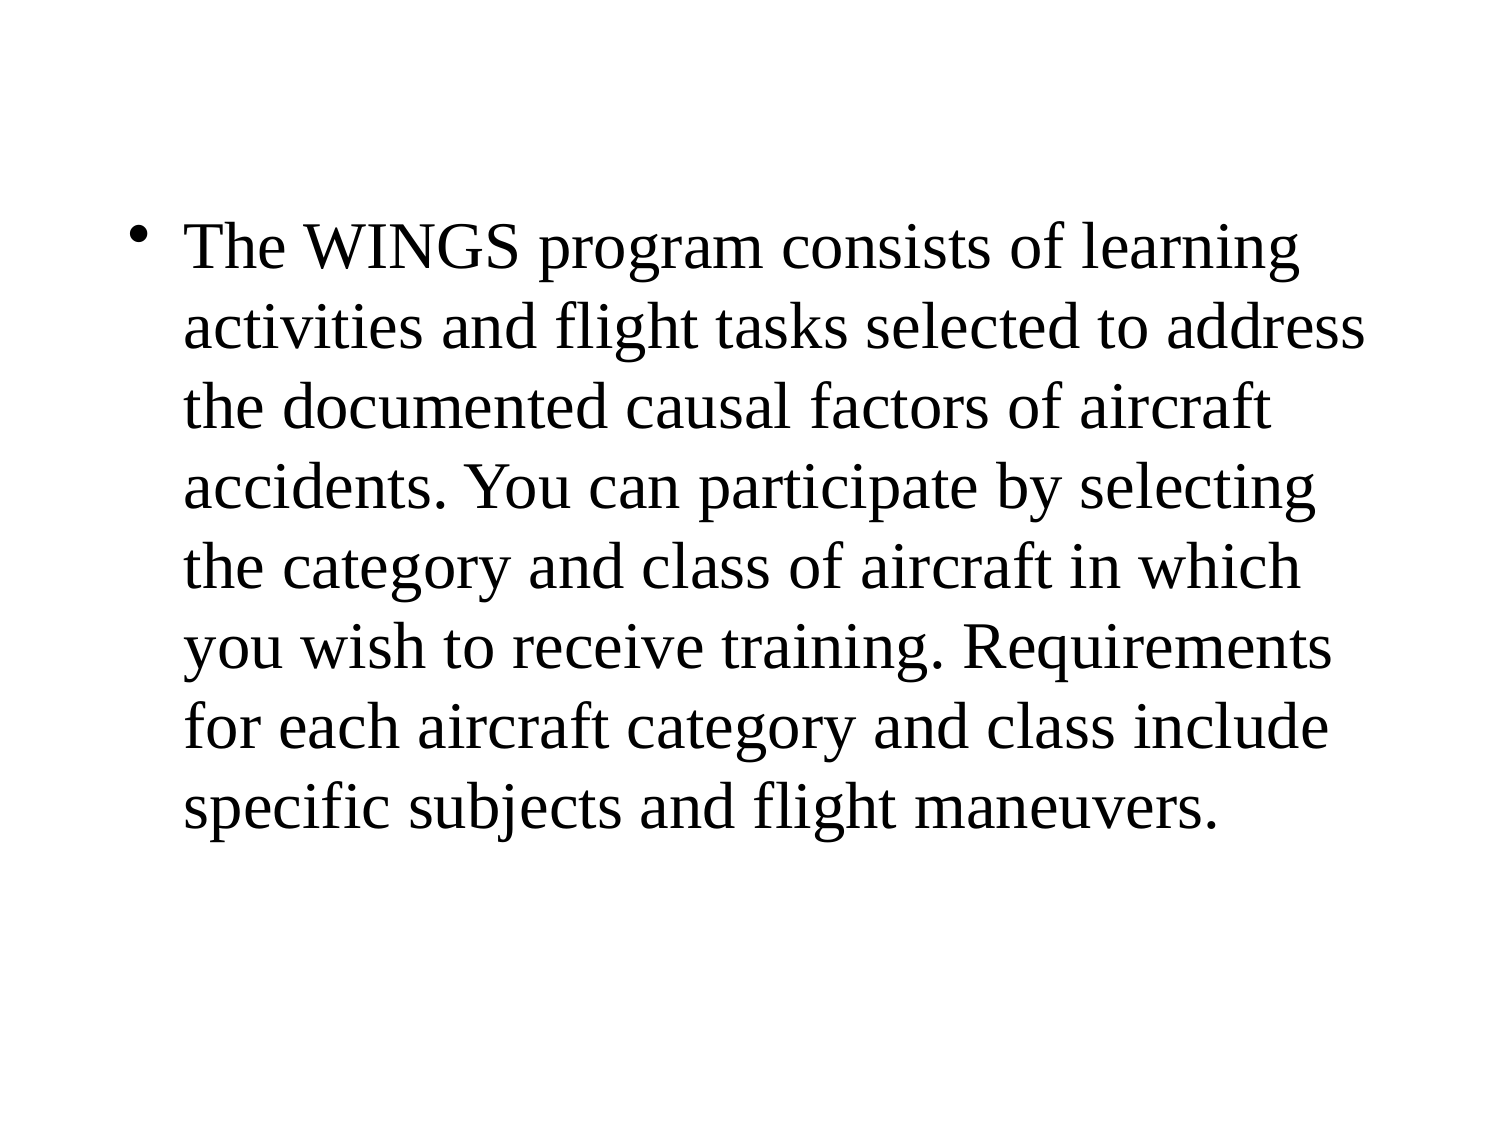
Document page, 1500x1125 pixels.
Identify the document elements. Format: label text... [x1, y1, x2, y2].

list The WINGS program consists of learning activities and flight tasks selected to address the documented causal factors of aircraft accidents. You can participate by selecting the category and class of aircraft in which you wish to receive training. Requirements for each aircraft category and class include specific subjects and flight maneuvers. [112, 194, 1388, 870]
